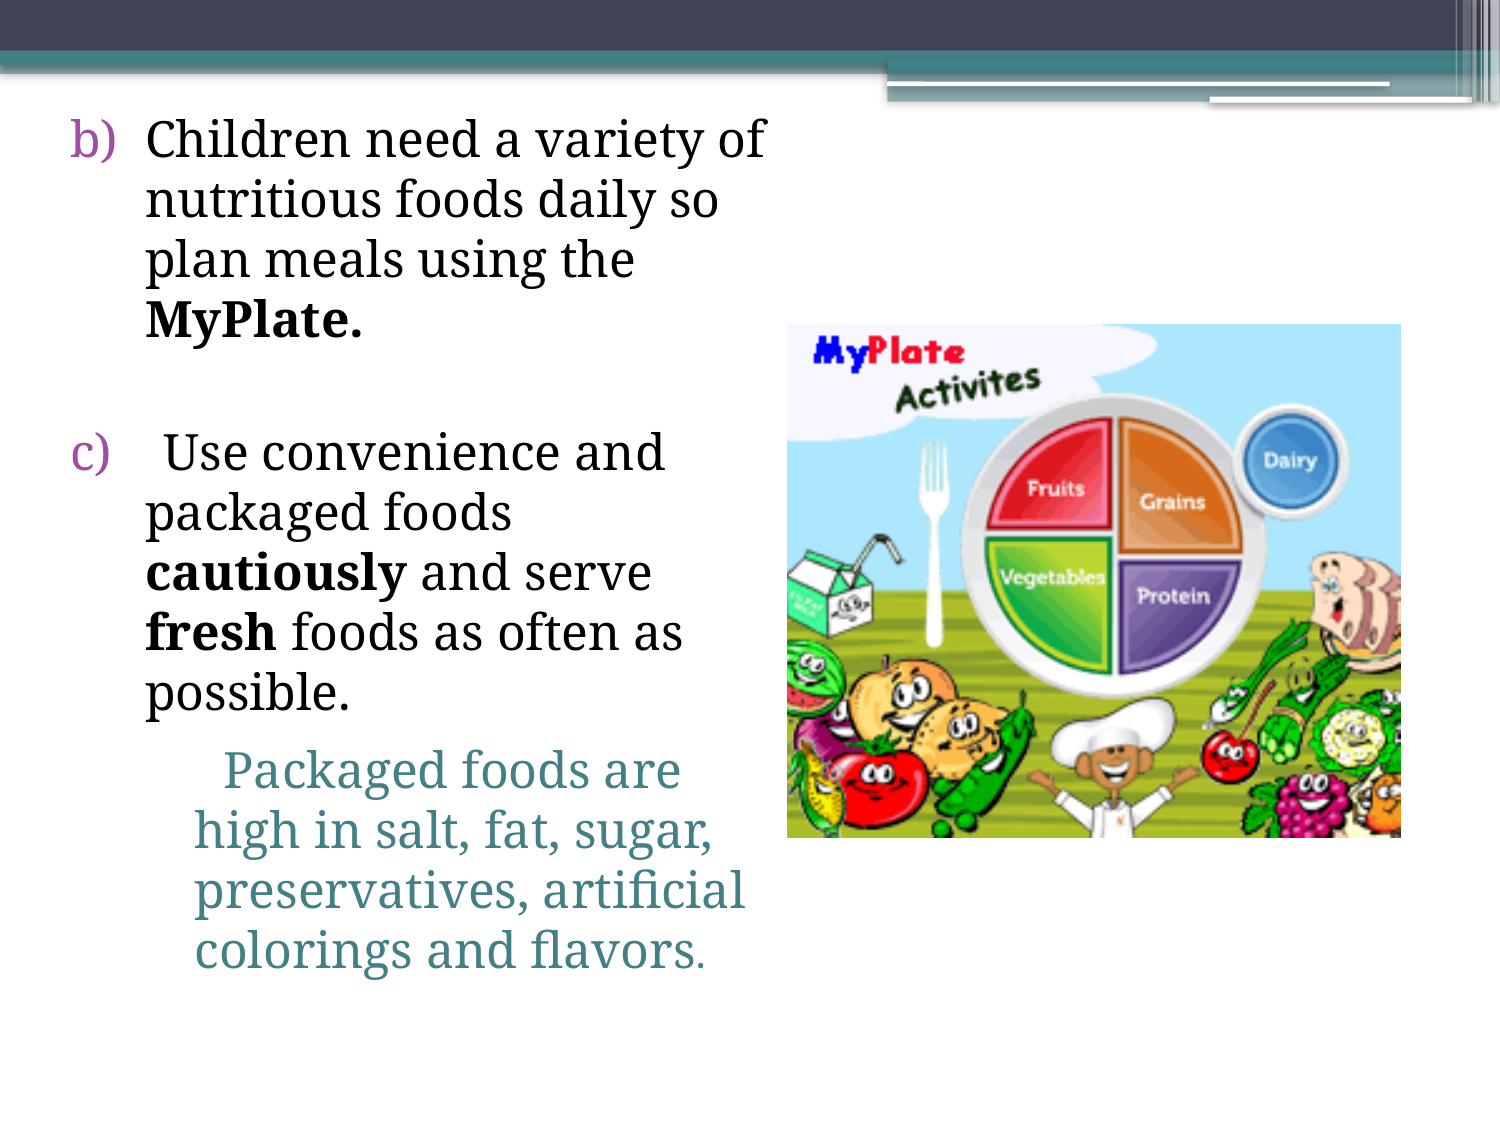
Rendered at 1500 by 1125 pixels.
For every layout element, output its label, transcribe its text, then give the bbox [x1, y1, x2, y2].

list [787, 324, 1401, 839]
list Children need a variety of nutritious foods daily so plan meals using the MyPlate. c) Use convenience and packaged foods cautiously and serve fresh foods as often as possible. Packaged foods are high in salt, fat, sugar, preservatives, artificial colorings and flavors. [37, 99, 788, 1013]
